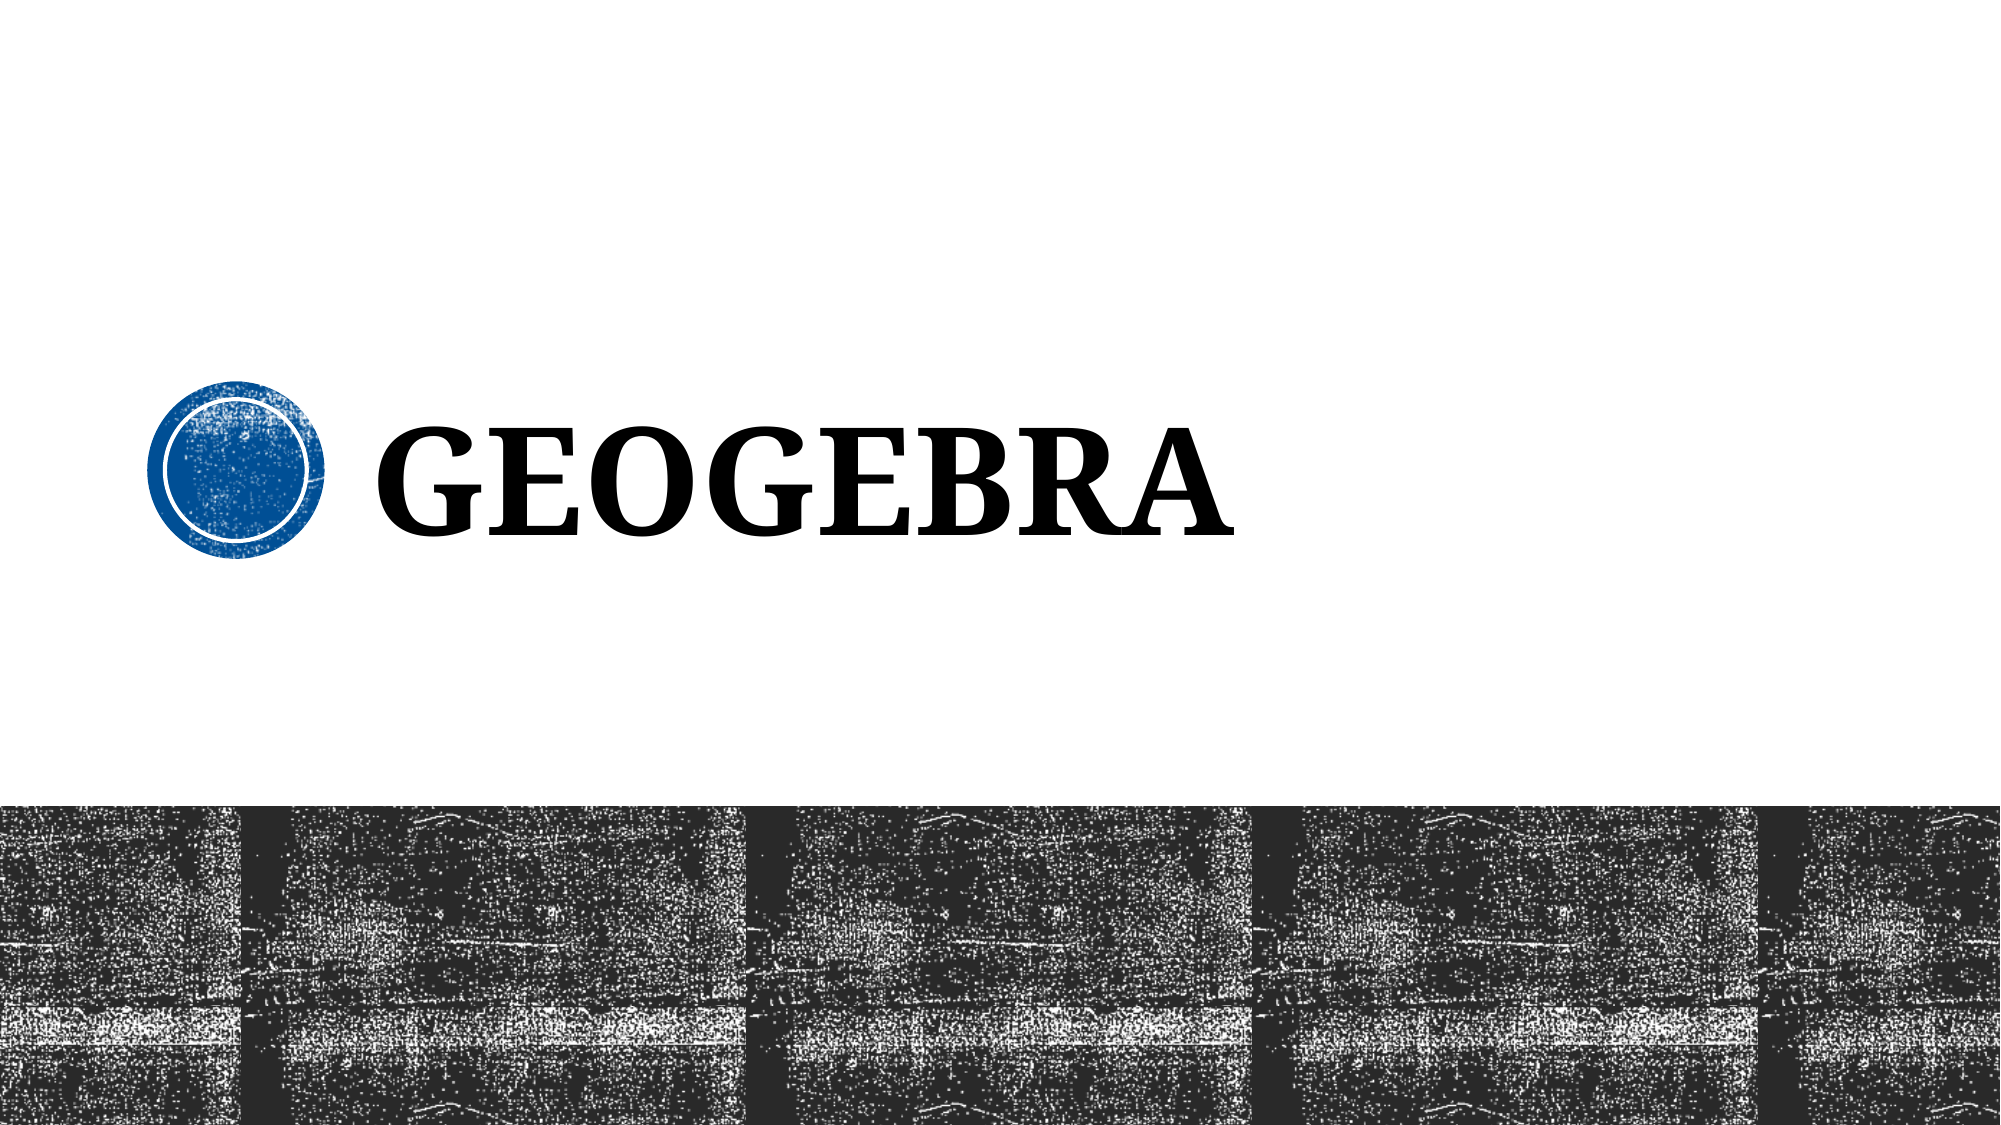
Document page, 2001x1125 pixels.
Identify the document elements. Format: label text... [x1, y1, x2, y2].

title GEOGEBRA [355, 201, 1878, 779]
